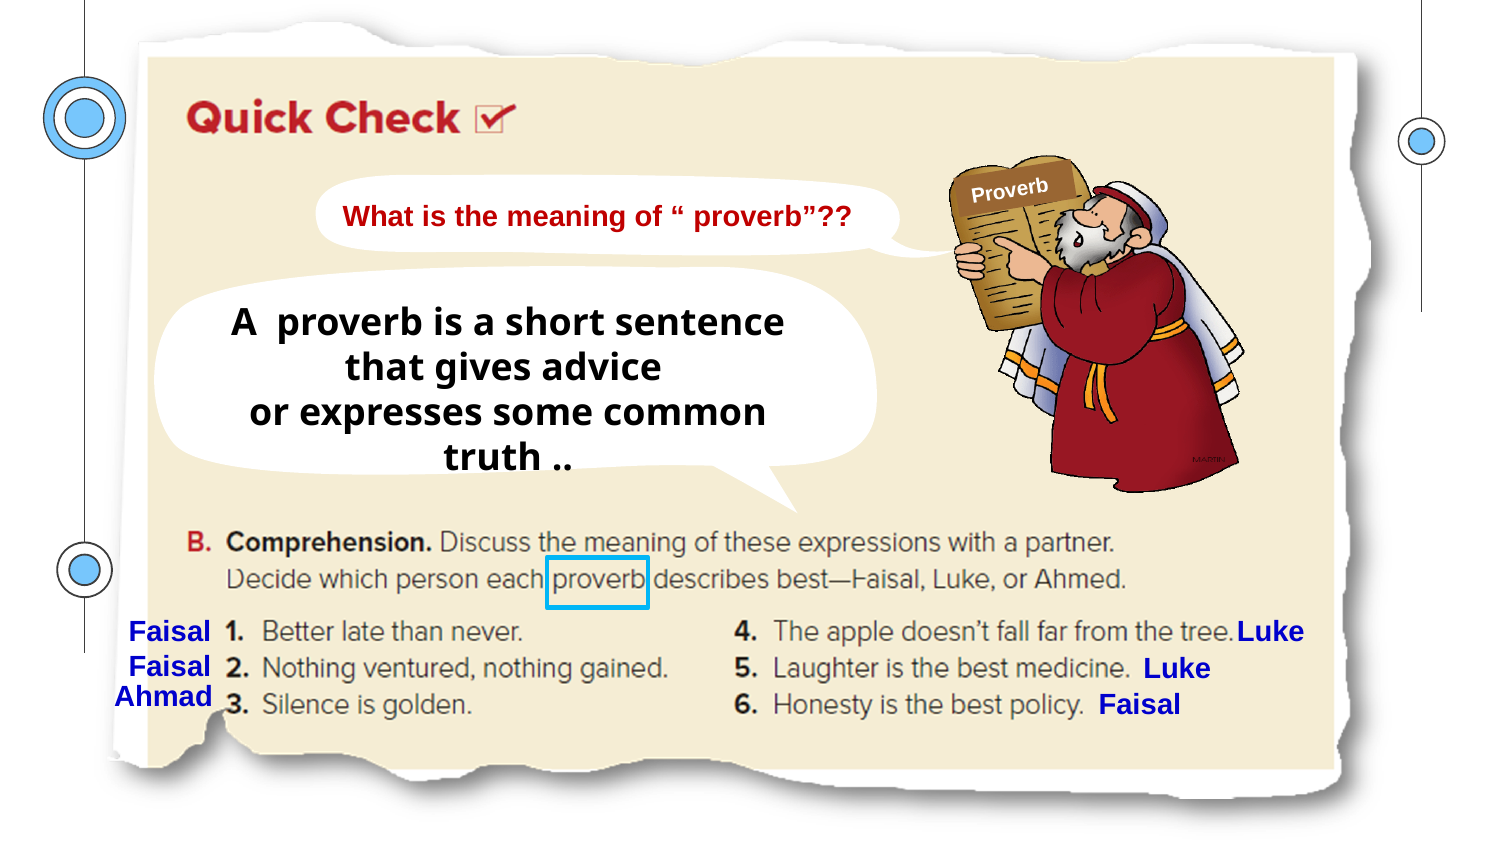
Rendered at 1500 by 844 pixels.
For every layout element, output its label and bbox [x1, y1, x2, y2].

picture [84, 0, 1416, 844]
text_box [145, 265, 880, 516]
text_box [302, 174, 954, 262]
